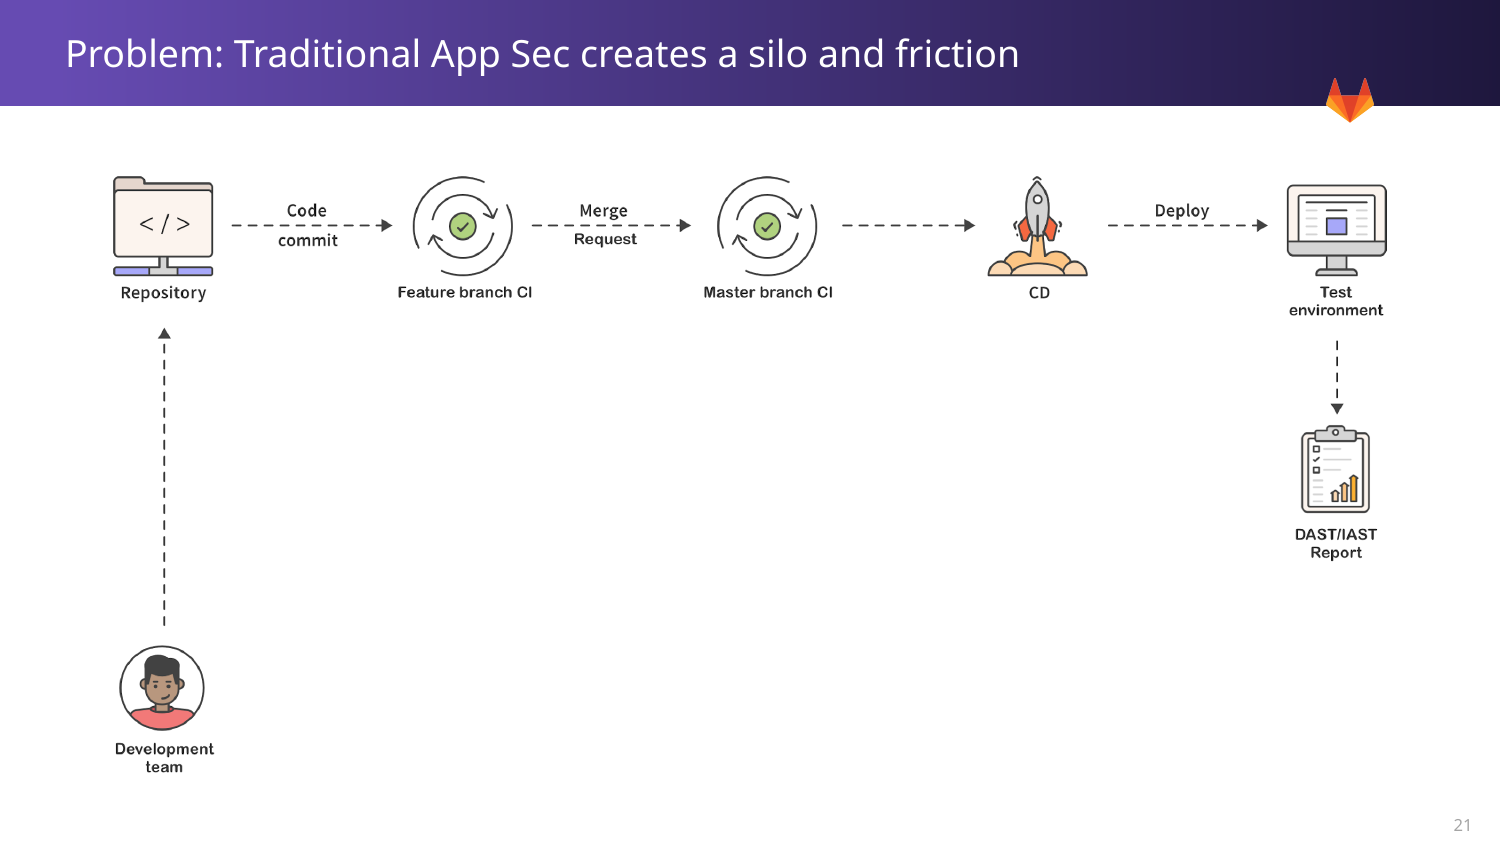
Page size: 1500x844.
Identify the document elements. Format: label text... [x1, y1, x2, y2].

title Problem: Traditional App Sec creates a silo and friction [50, 27, 1298, 77]
picture [1326, 78, 1374, 123]
picture [82, 145, 1418, 800]
